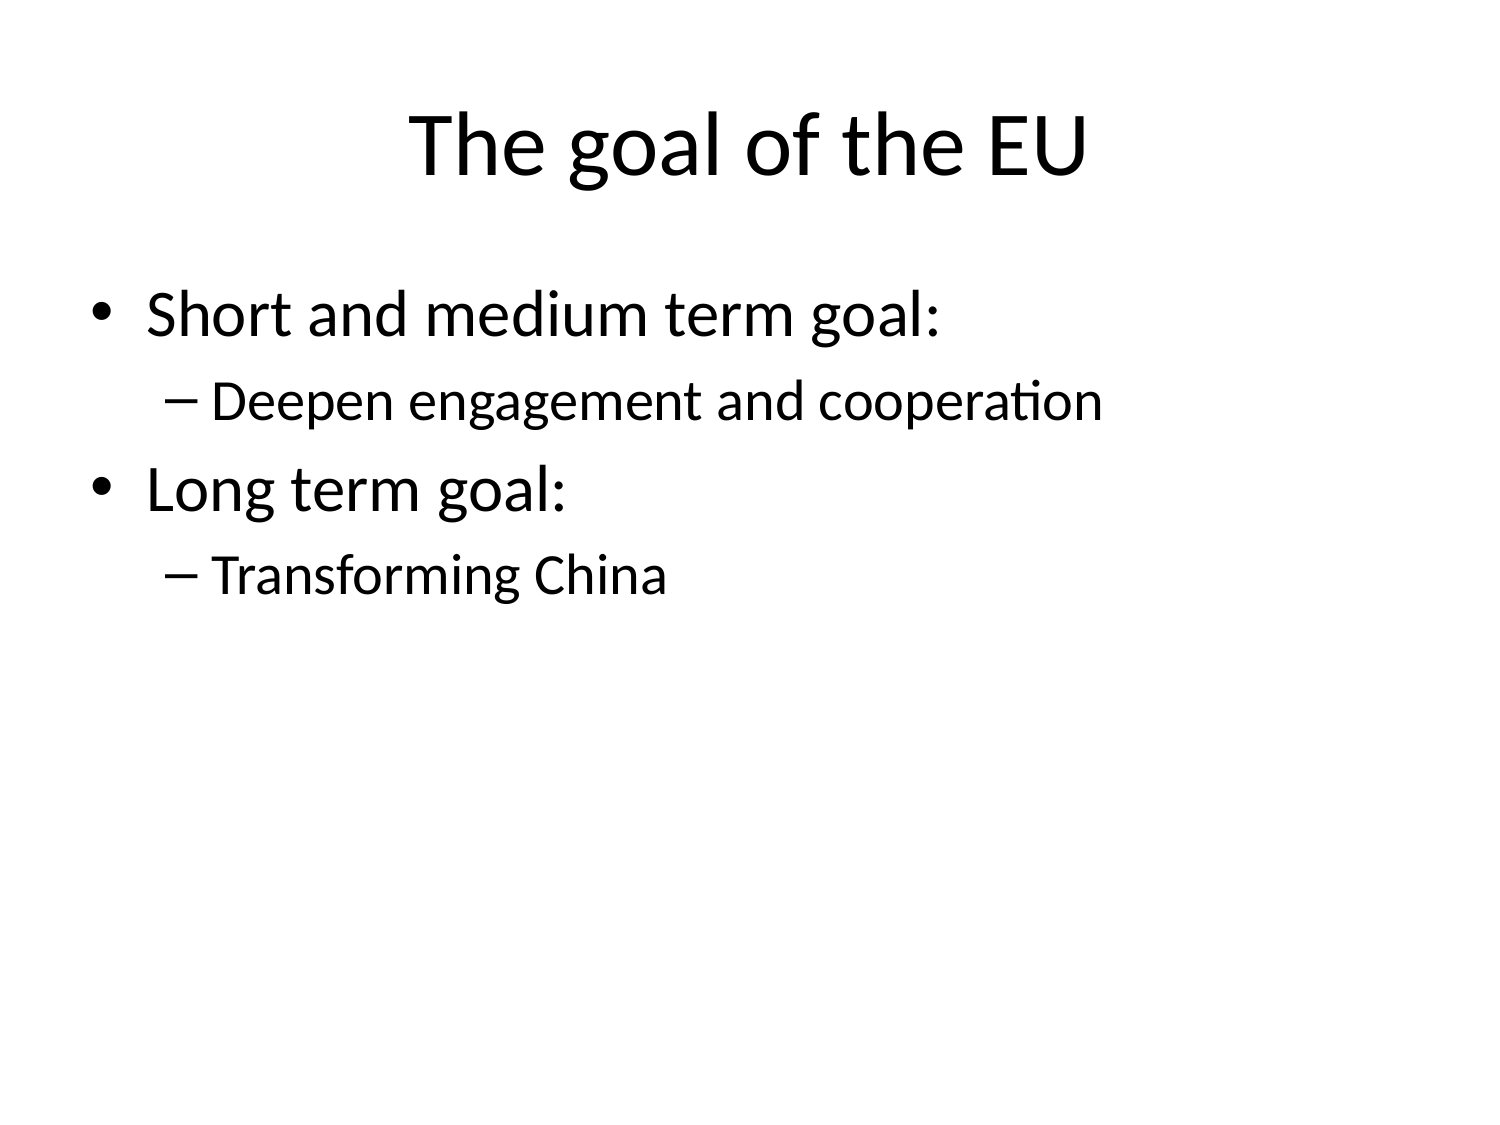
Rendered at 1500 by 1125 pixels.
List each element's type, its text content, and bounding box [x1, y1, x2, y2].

title The goal of the EU [75, 45, 1425, 233]
list Short and medium term goal: Deepen engagement and cooperation Long term goal: Transforming China [75, 262, 1425, 1005]
